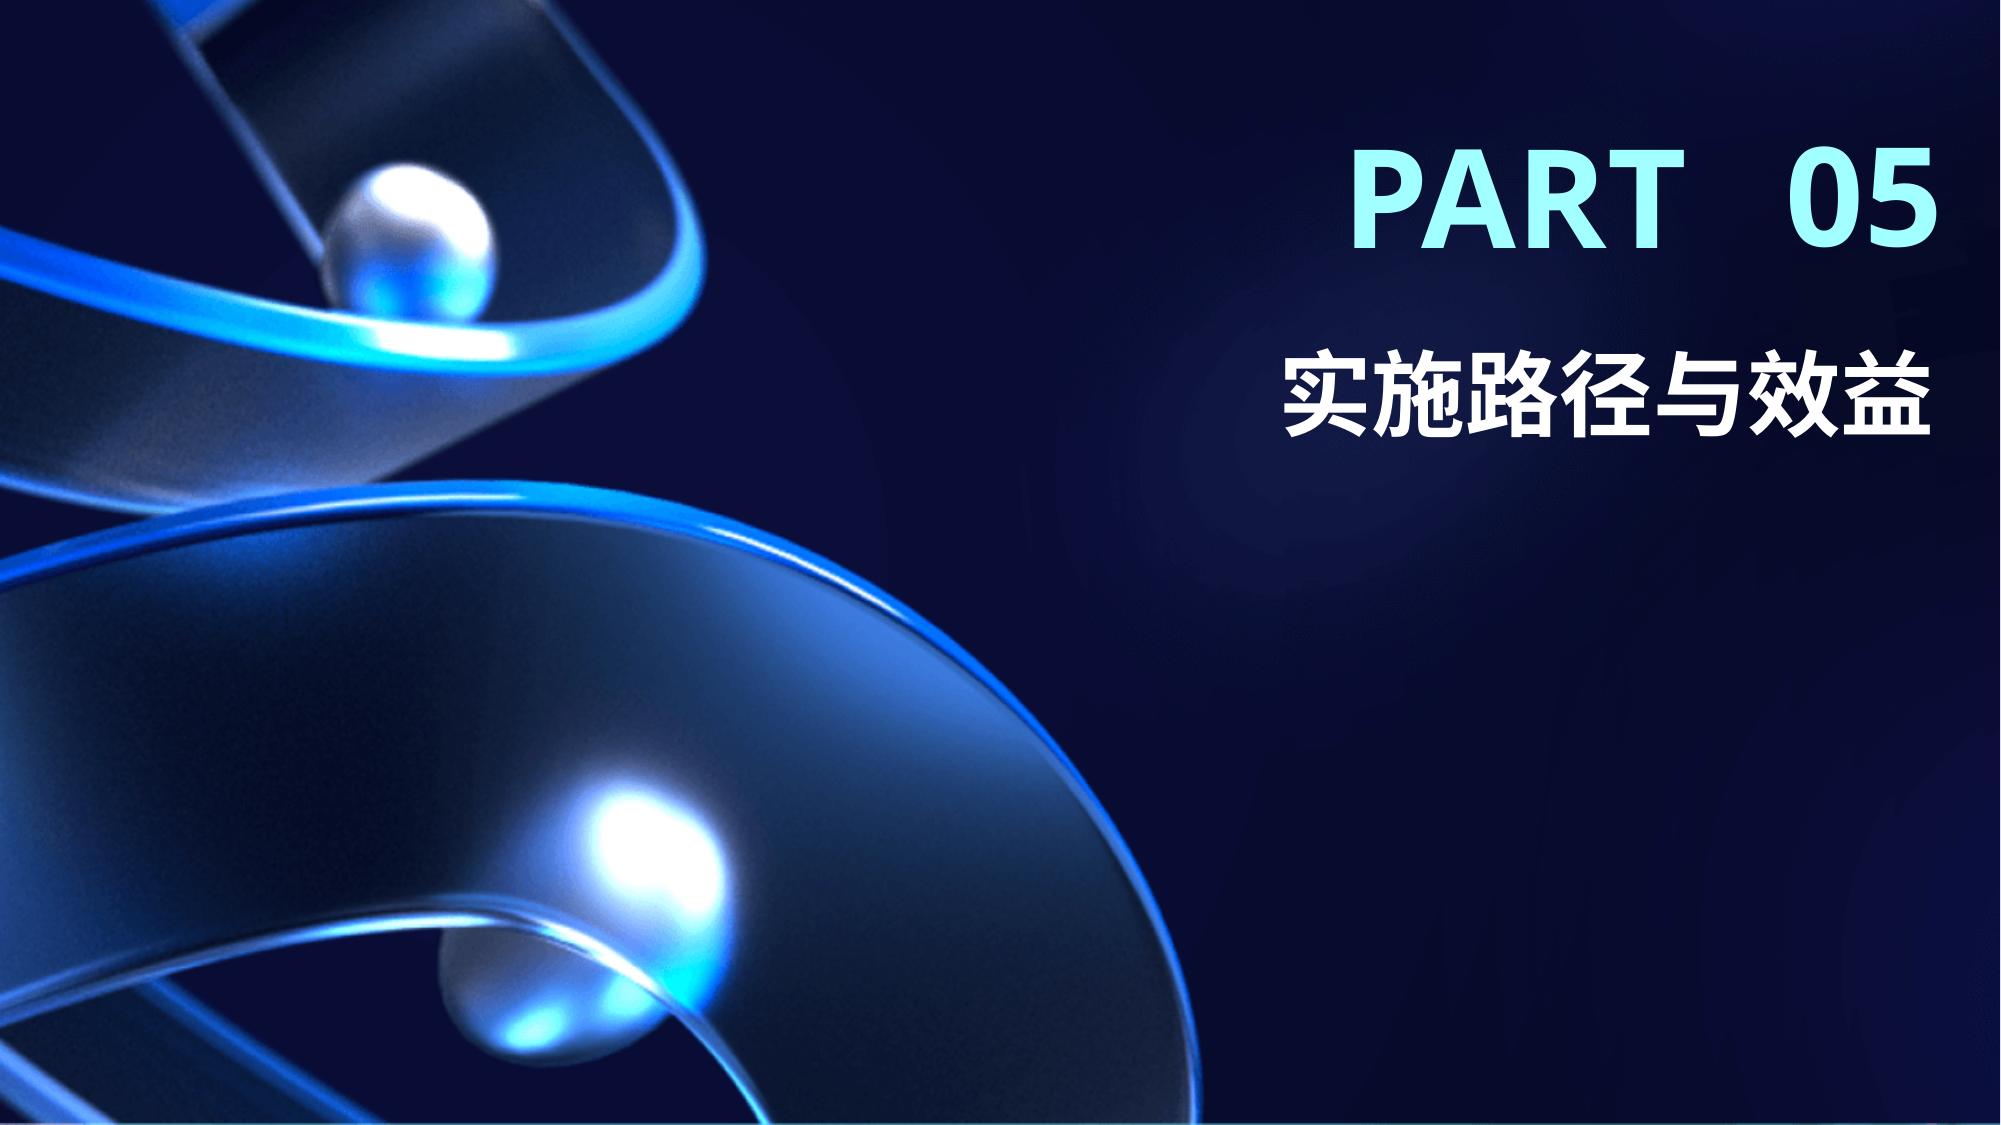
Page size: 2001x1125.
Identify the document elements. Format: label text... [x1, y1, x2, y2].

text_box 05 [1706, 0, 1962, 284]
text_box 实施路径与效益 [489, 303, 1954, 686]
text_box PART [1061, 0, 1706, 286]
picture [0, 0, 2001, 1125]
